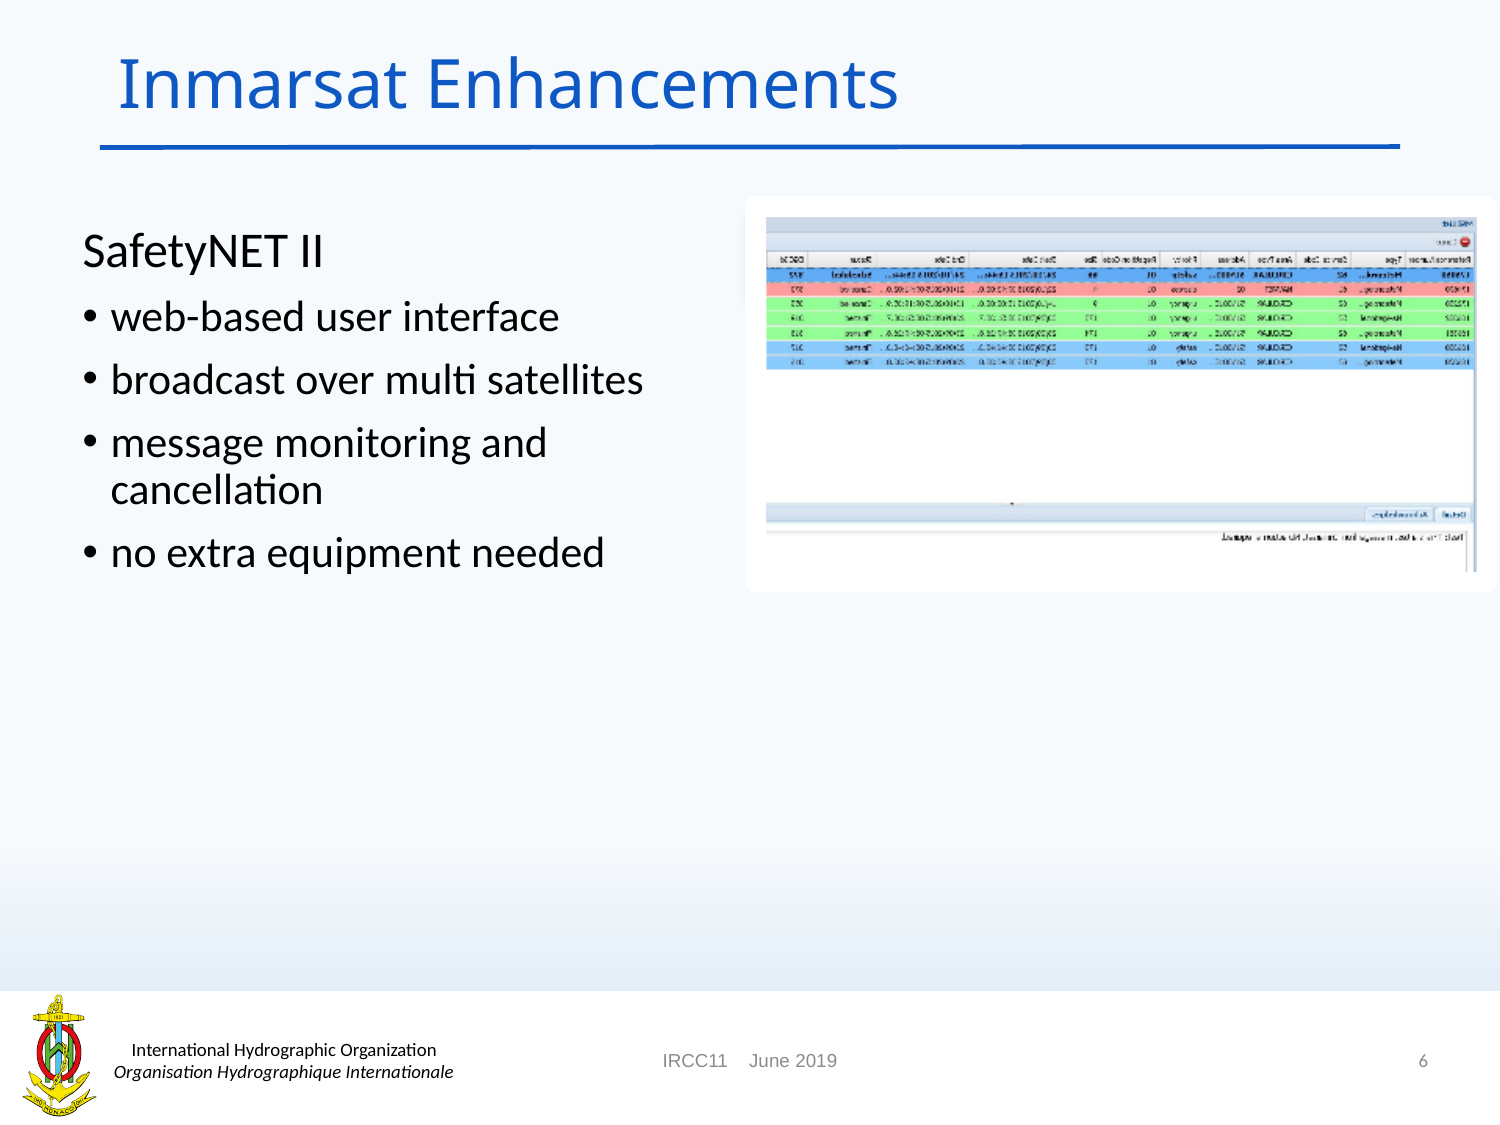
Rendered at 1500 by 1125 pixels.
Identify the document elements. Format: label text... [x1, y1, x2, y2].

picture [765, 216, 1477, 572]
list SafetyNET II web-based user interface broadcast over multi satellites message monitoring and cancellation no extra equipment needed [67, 216, 766, 1027]
picture [16, 990, 100, 1125]
footer IRCC11 June 2019 [496, 1029, 1004, 1090]
title Inmarsat Enhancements [103, 42, 1397, 132]
slide_number 6 [1105, 1029, 1444, 1090]
